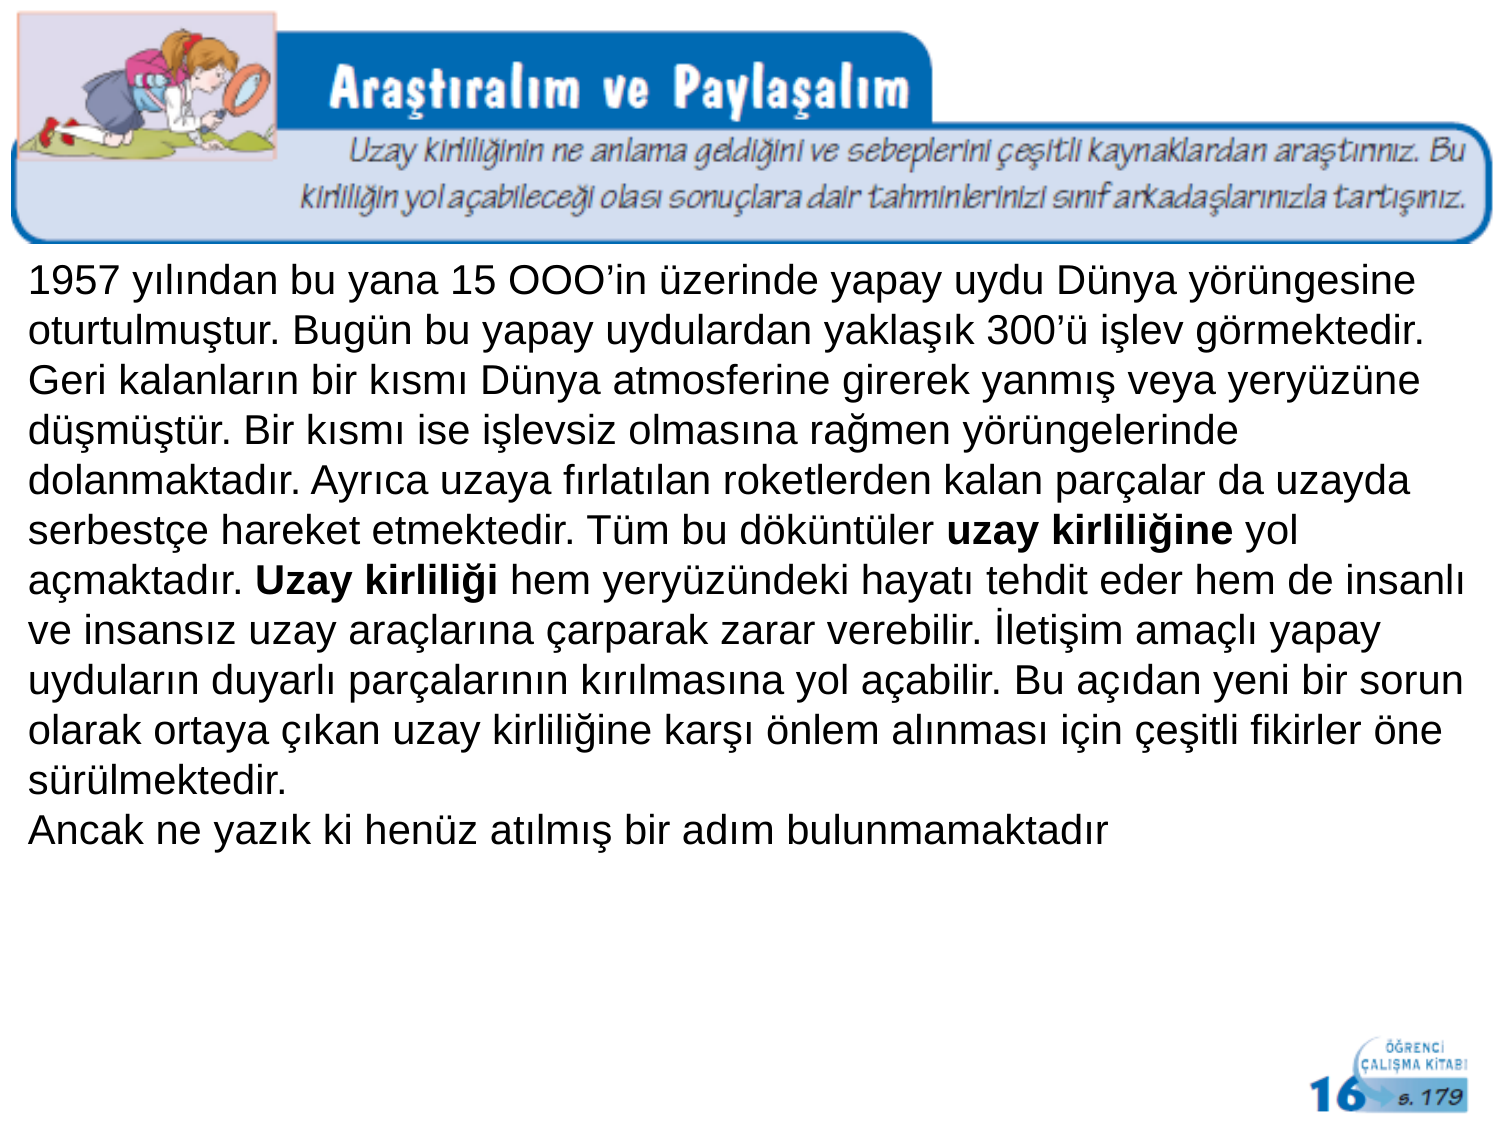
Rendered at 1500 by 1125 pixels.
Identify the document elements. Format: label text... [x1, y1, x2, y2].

text_box 1957 yılından bu yana 15 OOO’in üzerinde yapay uydu Dünya yörüngesine oturtulmuştur. Bugün bu yapay uydulardan yaklaşık 300’ü işlev görmektedir. Geri kalanların bir kısmı Dünya atmosferine girerek yanmış veya yeryüzüne düşmüştür. Bir kısmı ise işlevsiz olmasına rağmen yörüngelerinde dolanmaktadır. Ayrıca uzaya fırlatılan roketlerden kalan parçalar da uzayda serbestçe hareket etmektedir. Tüm bu döküntüler uzay kirliliğine yol açmaktadır. Uzay kirliliği hem yeryüzündeki hayatı tehdit eder hem de insanlı ve insansız uzay araçlarına çarparak zarar verebilir. İletişim amaçlı yapay uyduların duyarlı parçalarının kırılmasına yol açabilir. Bu açıdan yeni bir sorun olarak ortaya çıkan uzay kirliliğine karşı önlem alınması için çeşitli fikirler öne sürülmektedir. Ancak ne yazık ki henüz atılmış bir adım bulunmamaktadır [13, 250, 1496, 861]
picture [1293, 1034, 1480, 1118]
picture [11, 7, 1495, 244]
